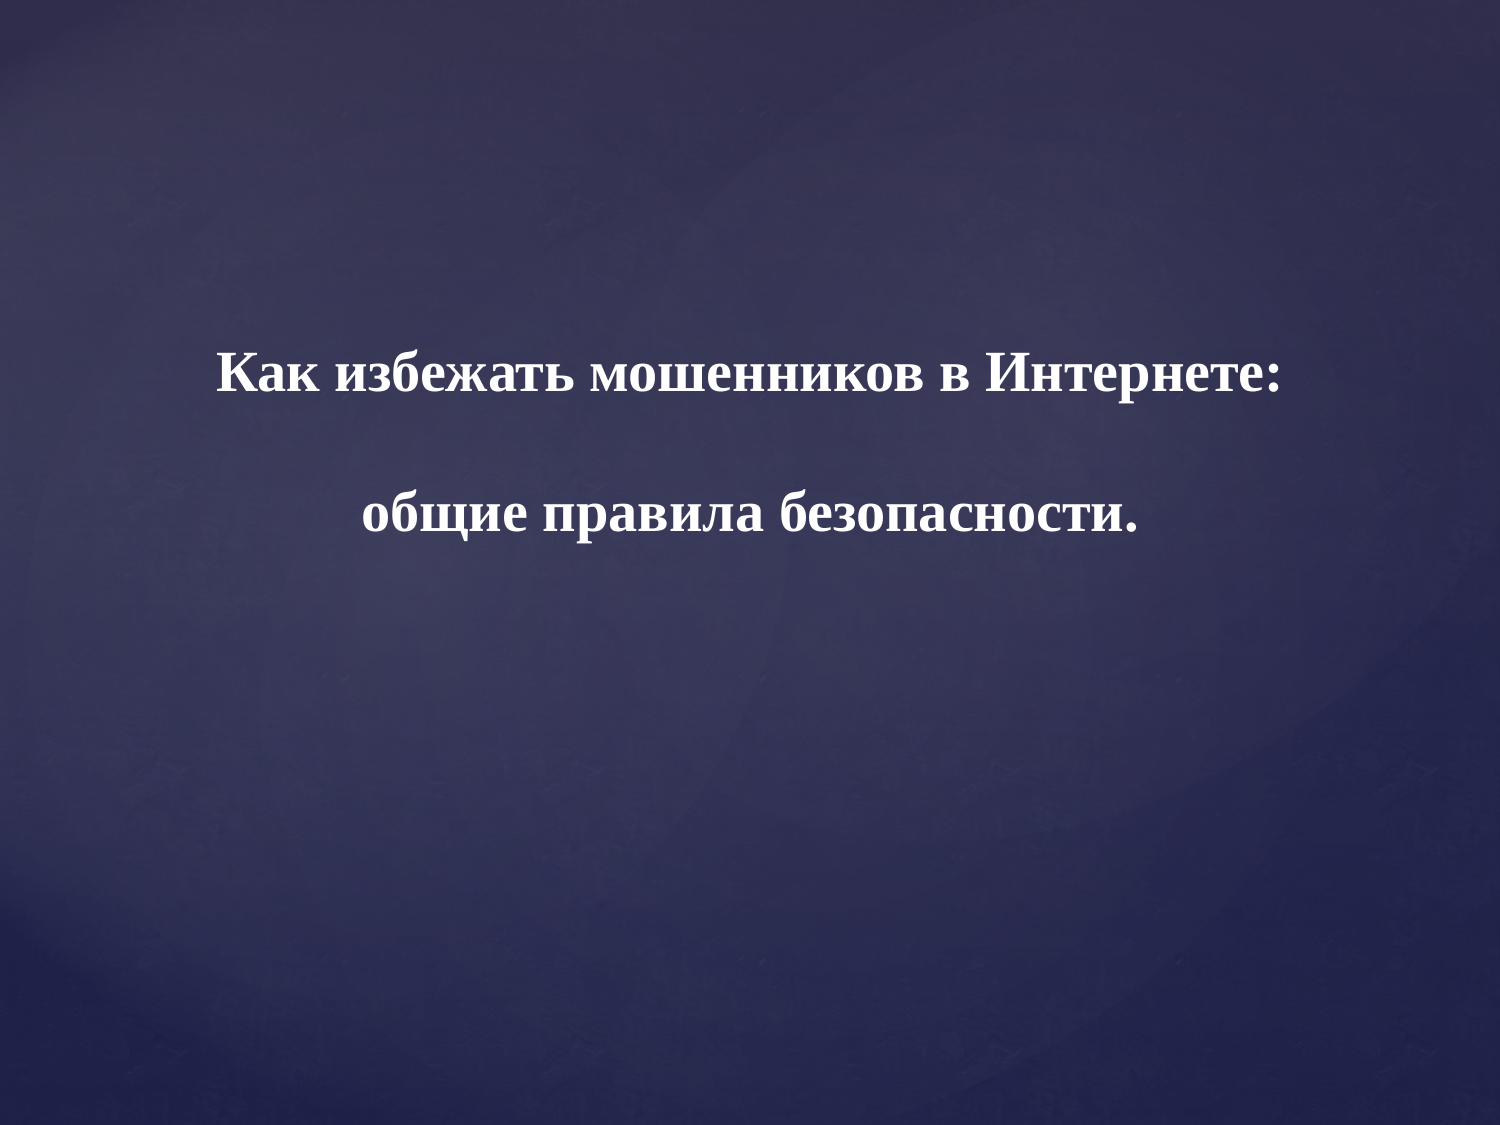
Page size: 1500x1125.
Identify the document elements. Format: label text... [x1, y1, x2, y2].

text_box Как избежать мошенников в Интернете: общие правила безопасности. [165, 326, 1335, 621]
